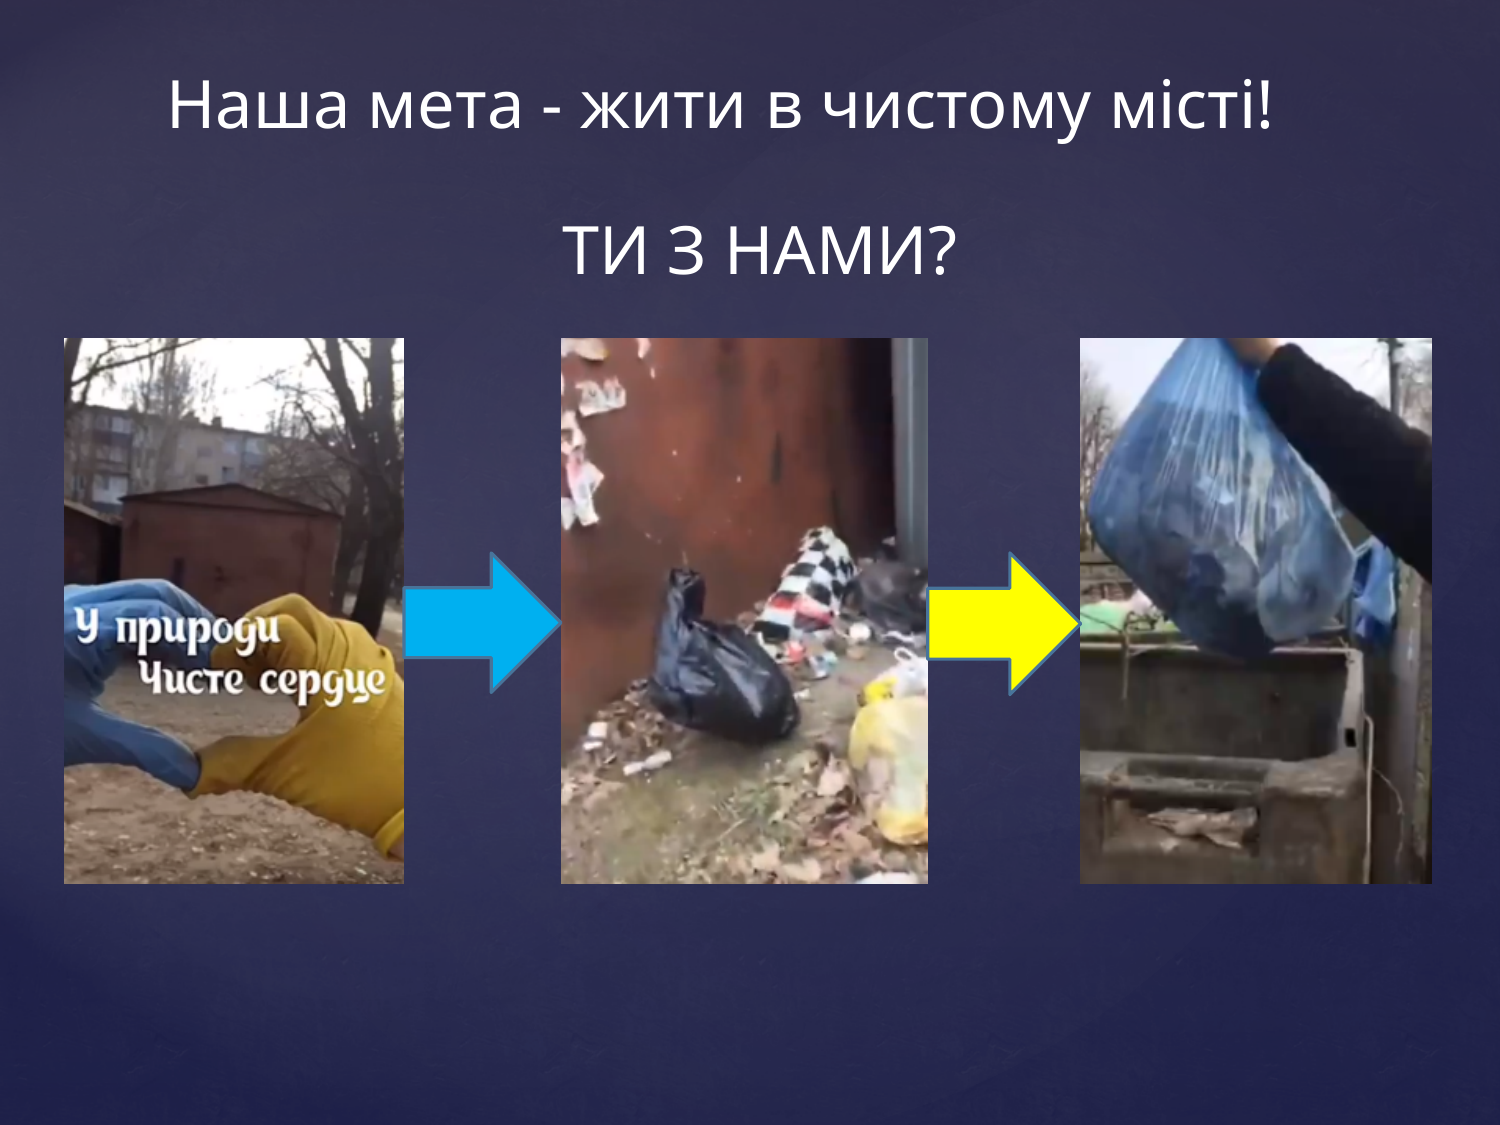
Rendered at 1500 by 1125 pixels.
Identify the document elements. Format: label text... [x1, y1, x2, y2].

text_box ТИ З НАМИ? [360, 200, 1160, 295]
text_box Наша мета - жити в чистому місті! [100, 54, 1342, 150]
picture [560, 337, 929, 884]
picture [64, 337, 405, 884]
text_box [415, 551, 550, 694]
text_box [938, 551, 1070, 697]
picture [1080, 337, 1432, 884]
